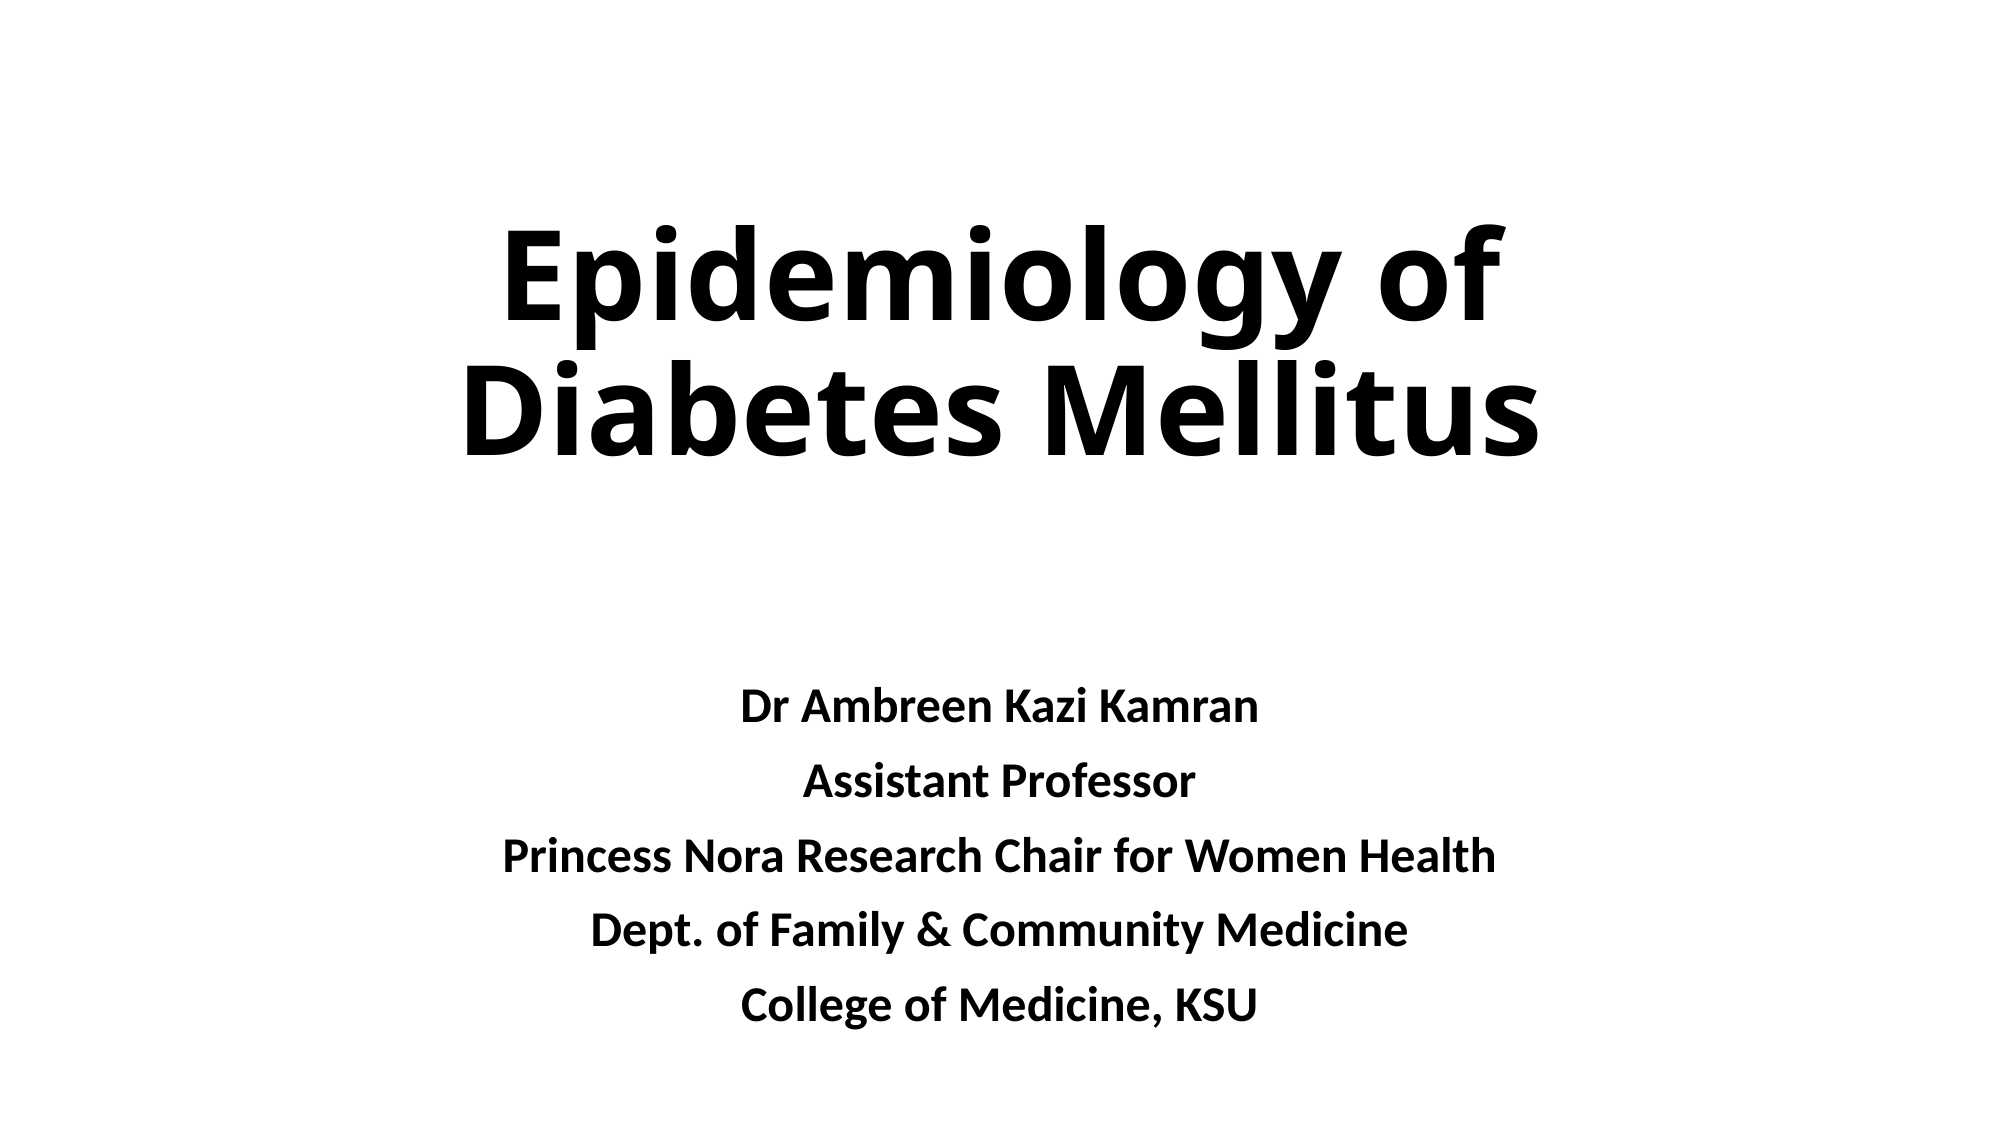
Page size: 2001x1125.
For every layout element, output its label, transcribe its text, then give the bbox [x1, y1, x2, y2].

title Epidemiology of Diabetes Mellitus [249, 98, 1750, 490]
subtitle Dr Ambreen Kazi Kamran Assistant Professor Princess Nora Research Chair for Women Health Dept. of Family & Community Medicine College of Medicine, KSU [249, 590, 1750, 1055]
